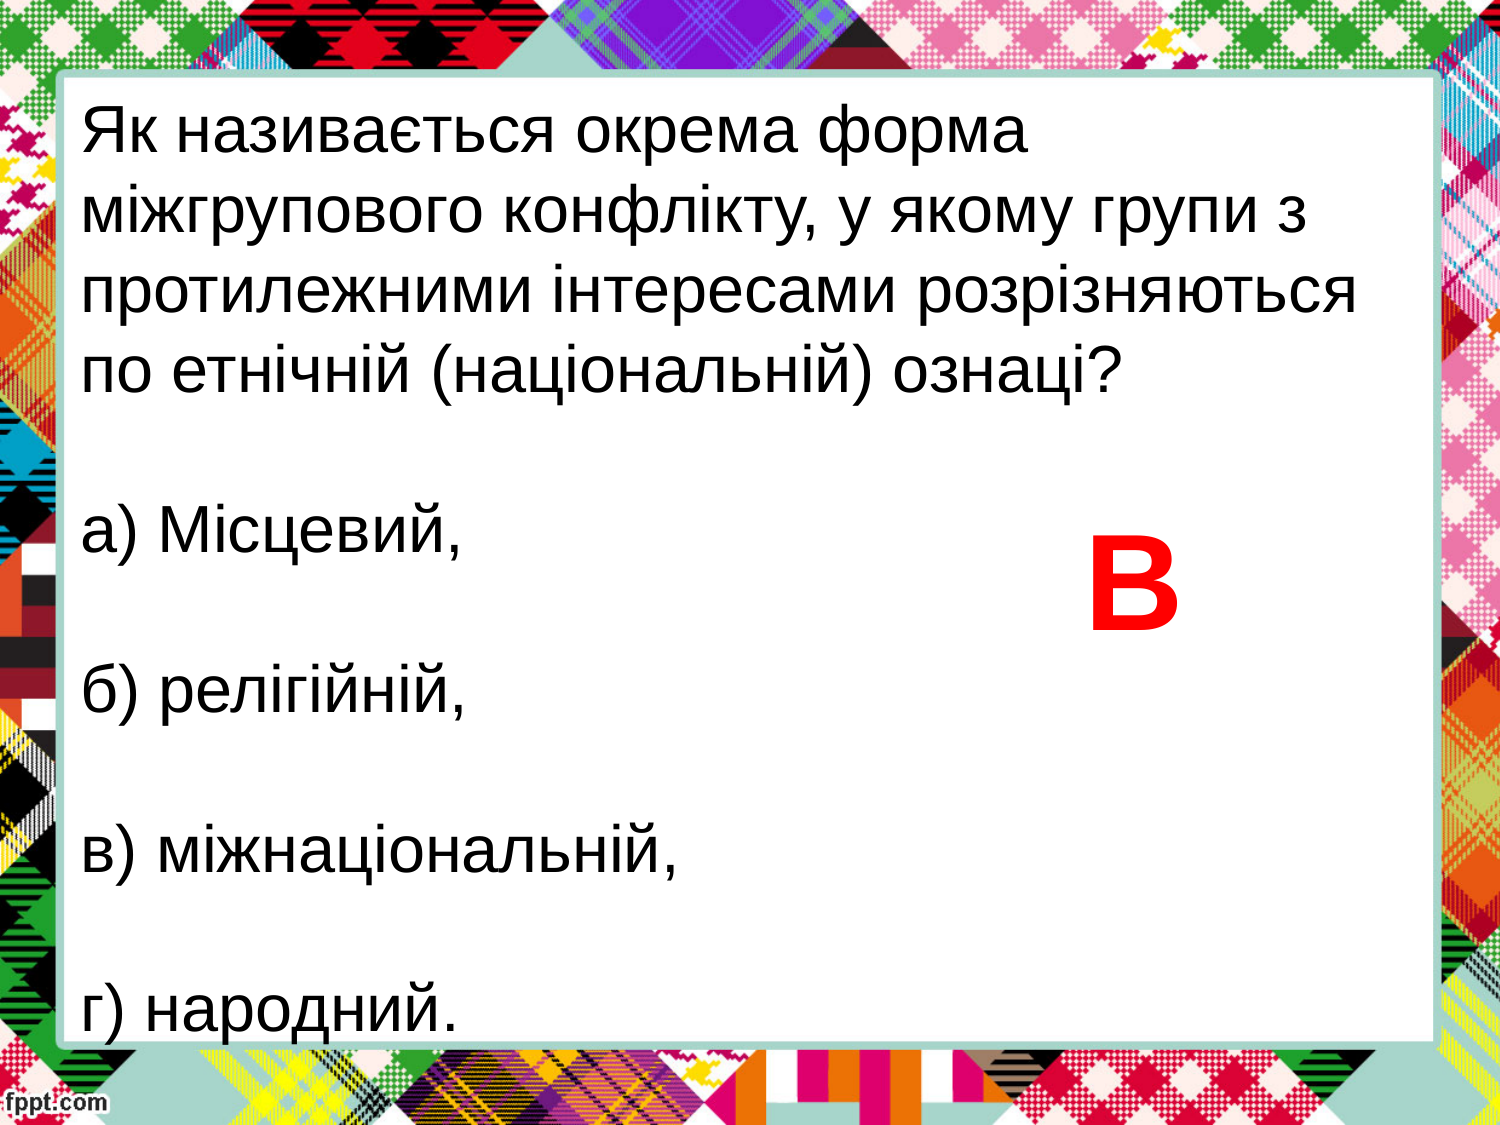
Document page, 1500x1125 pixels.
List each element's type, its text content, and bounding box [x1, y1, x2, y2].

list Як називається окрема форма міжгрупового конфлікту, у якому групи з протилежними інтересами розрізняються по етнічній (національній) ознаці? а) Місцевий, б) релігійній, в) міжнаціональній, г) народний. [64, 78, 1415, 821]
picture [0, 0, 1500, 1125]
text_box В [1069, 486, 1199, 666]
picture [0, 469, 12, 476]
